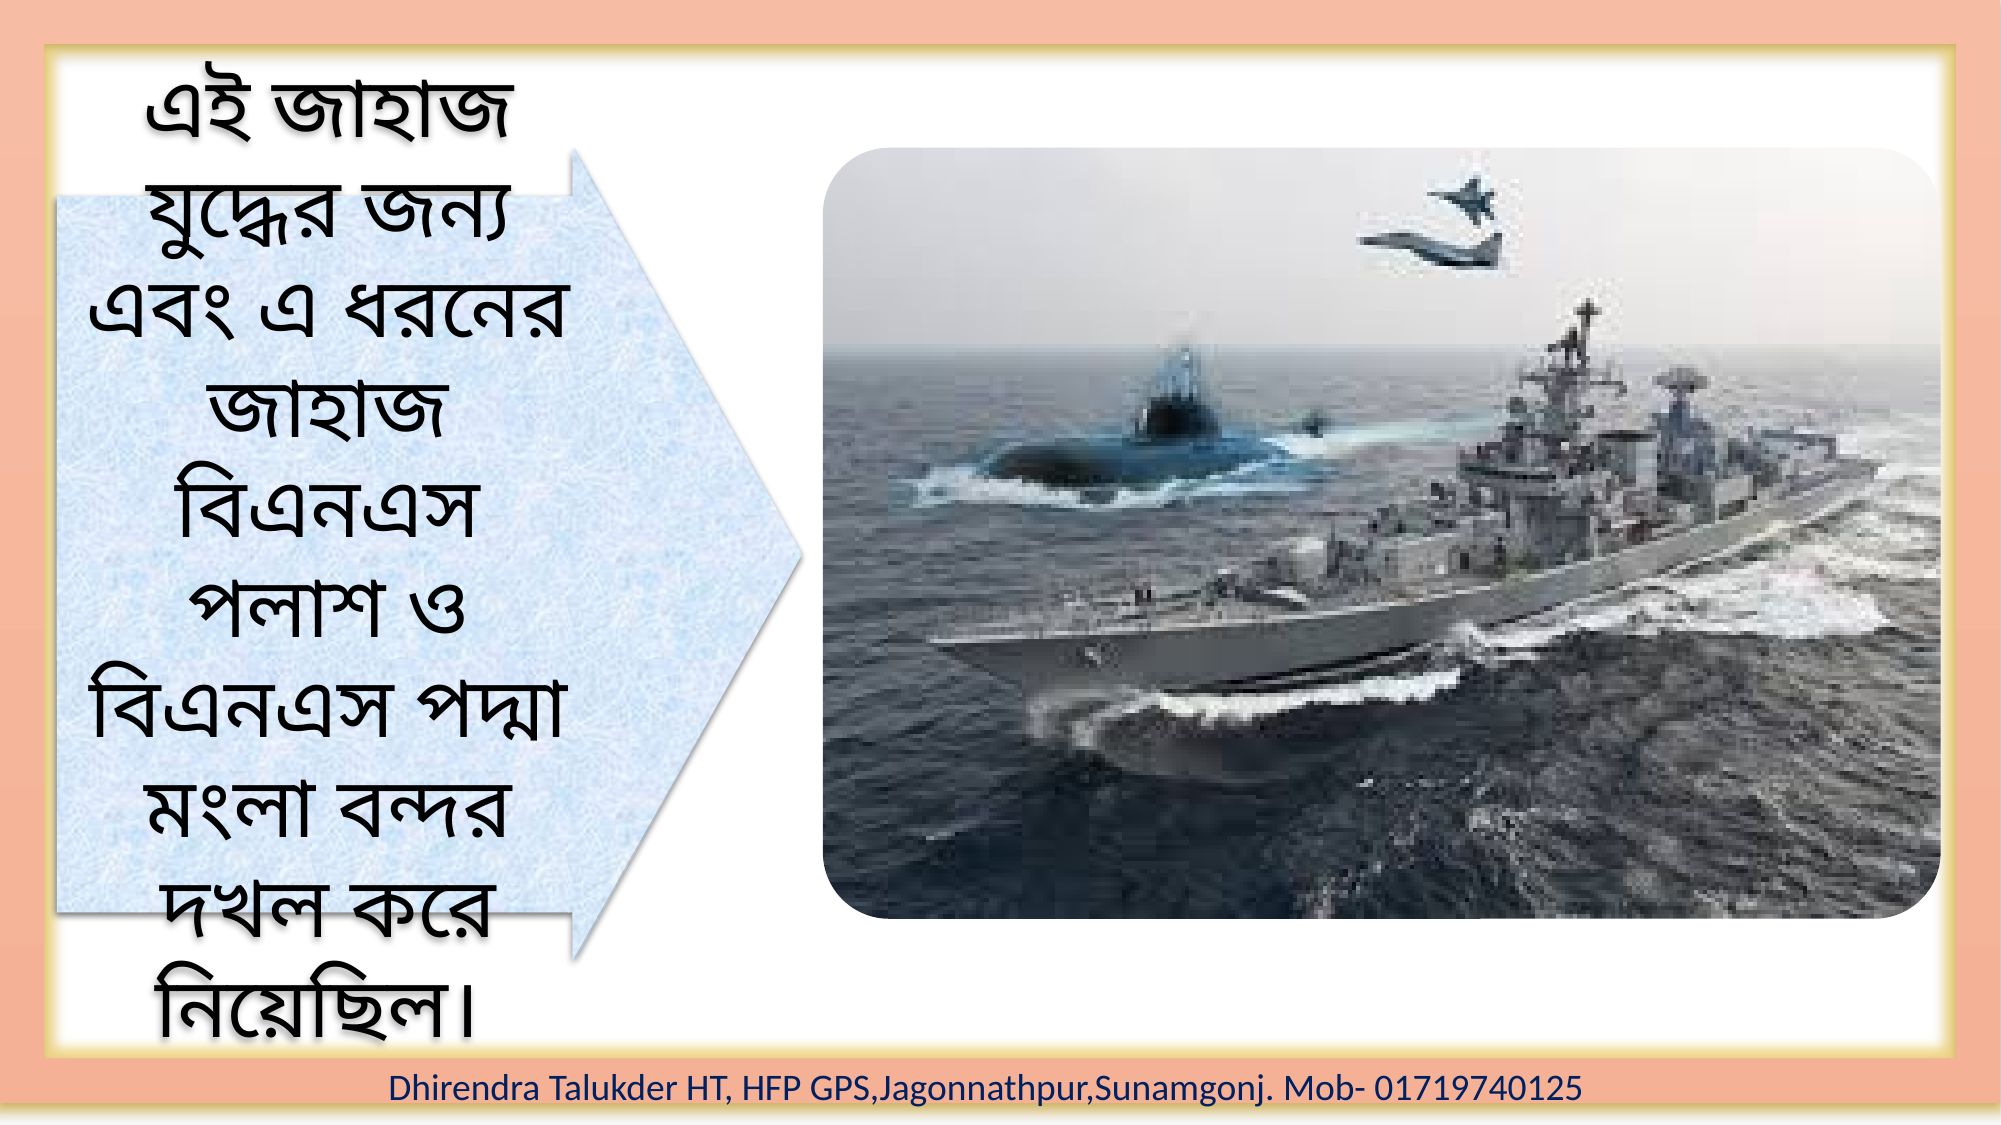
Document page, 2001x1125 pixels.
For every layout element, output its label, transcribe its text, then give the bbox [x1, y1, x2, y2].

picture [822, 147, 1941, 919]
text_box এই জাহাজ যুদ্ধের জন্য এবং এ ধরনের জাহাজ বিএনএস পলাশ ও বিএনএস পদ্মা মংলা বন্দর দখল করে নিয়েছিল। [55, 147, 804, 962]
